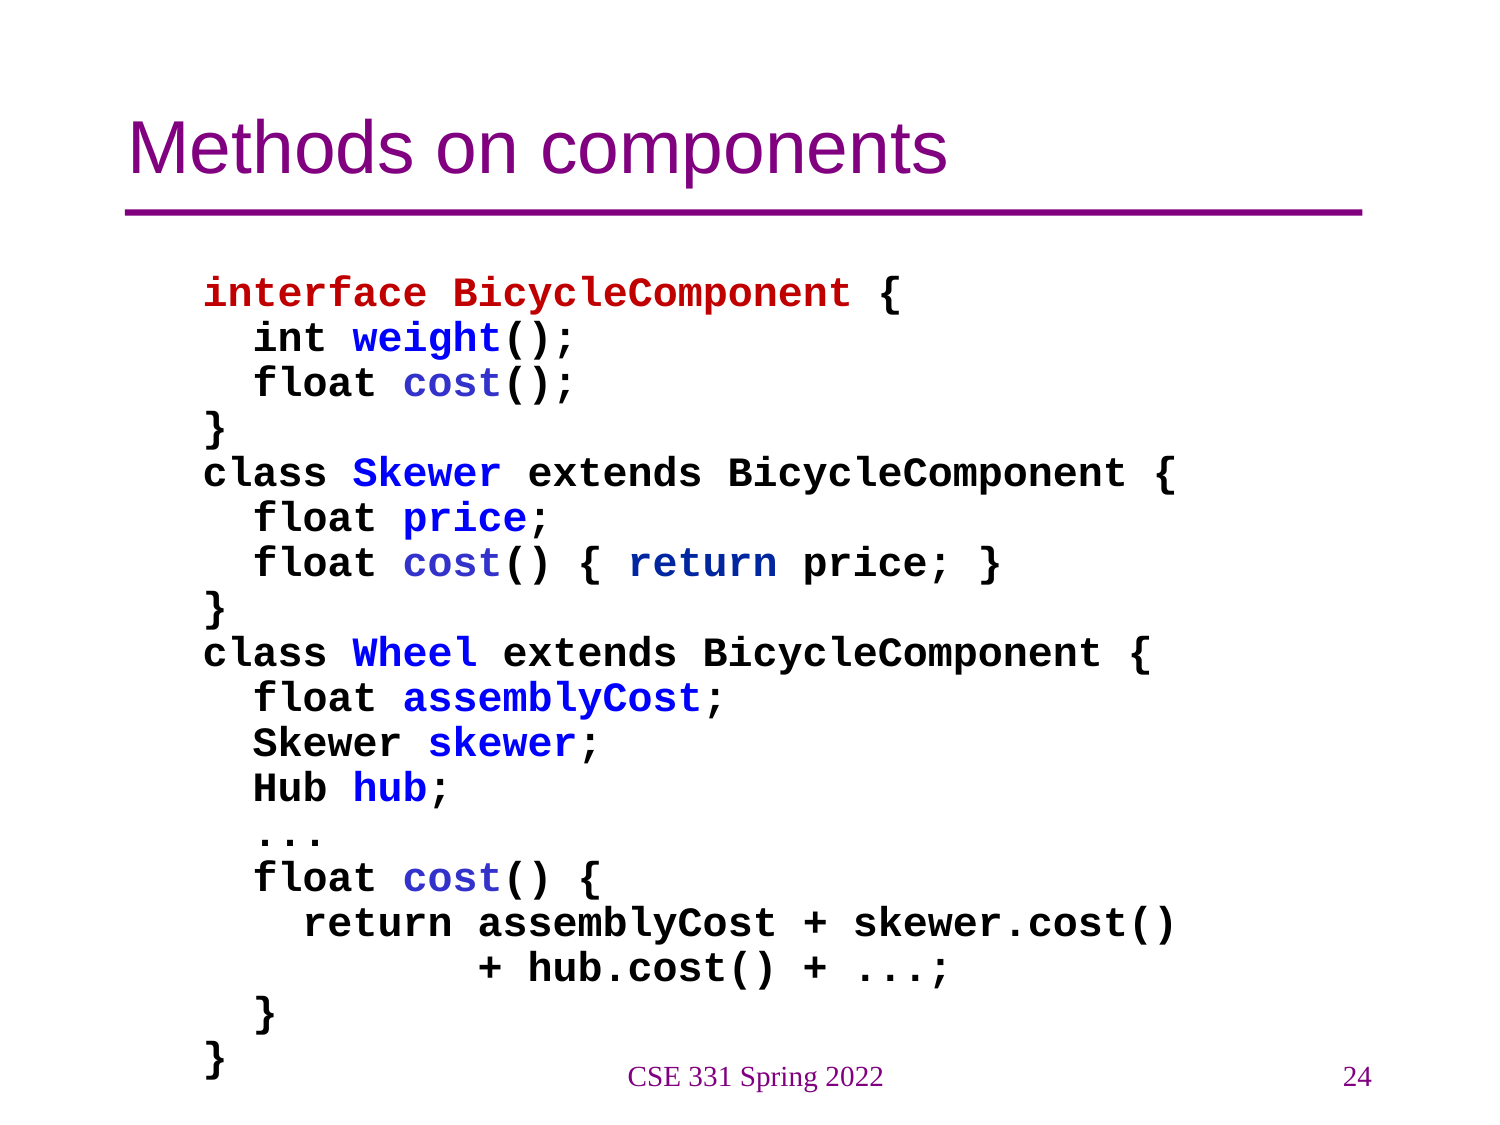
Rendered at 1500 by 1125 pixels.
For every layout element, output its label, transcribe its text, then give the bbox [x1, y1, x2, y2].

list interface BicycleComponent { int weight(); float cost(); } class Skewer extends BicycleComponent { float price; float cost() { return price; } } class Wheel extends BicycleComponent { float assemblyCost; Skewer skewer; Hub hub; ... float cost() { return assemblyCost + skewer.cost() + hub.cost() + ...; } } [112, 262, 1388, 1088]
footer CSE 331 Spring 2022 [474, 1049, 1038, 1125]
title Methods on components [112, 50, 1388, 238]
slide_number 24 [1074, 1049, 1388, 1125]
